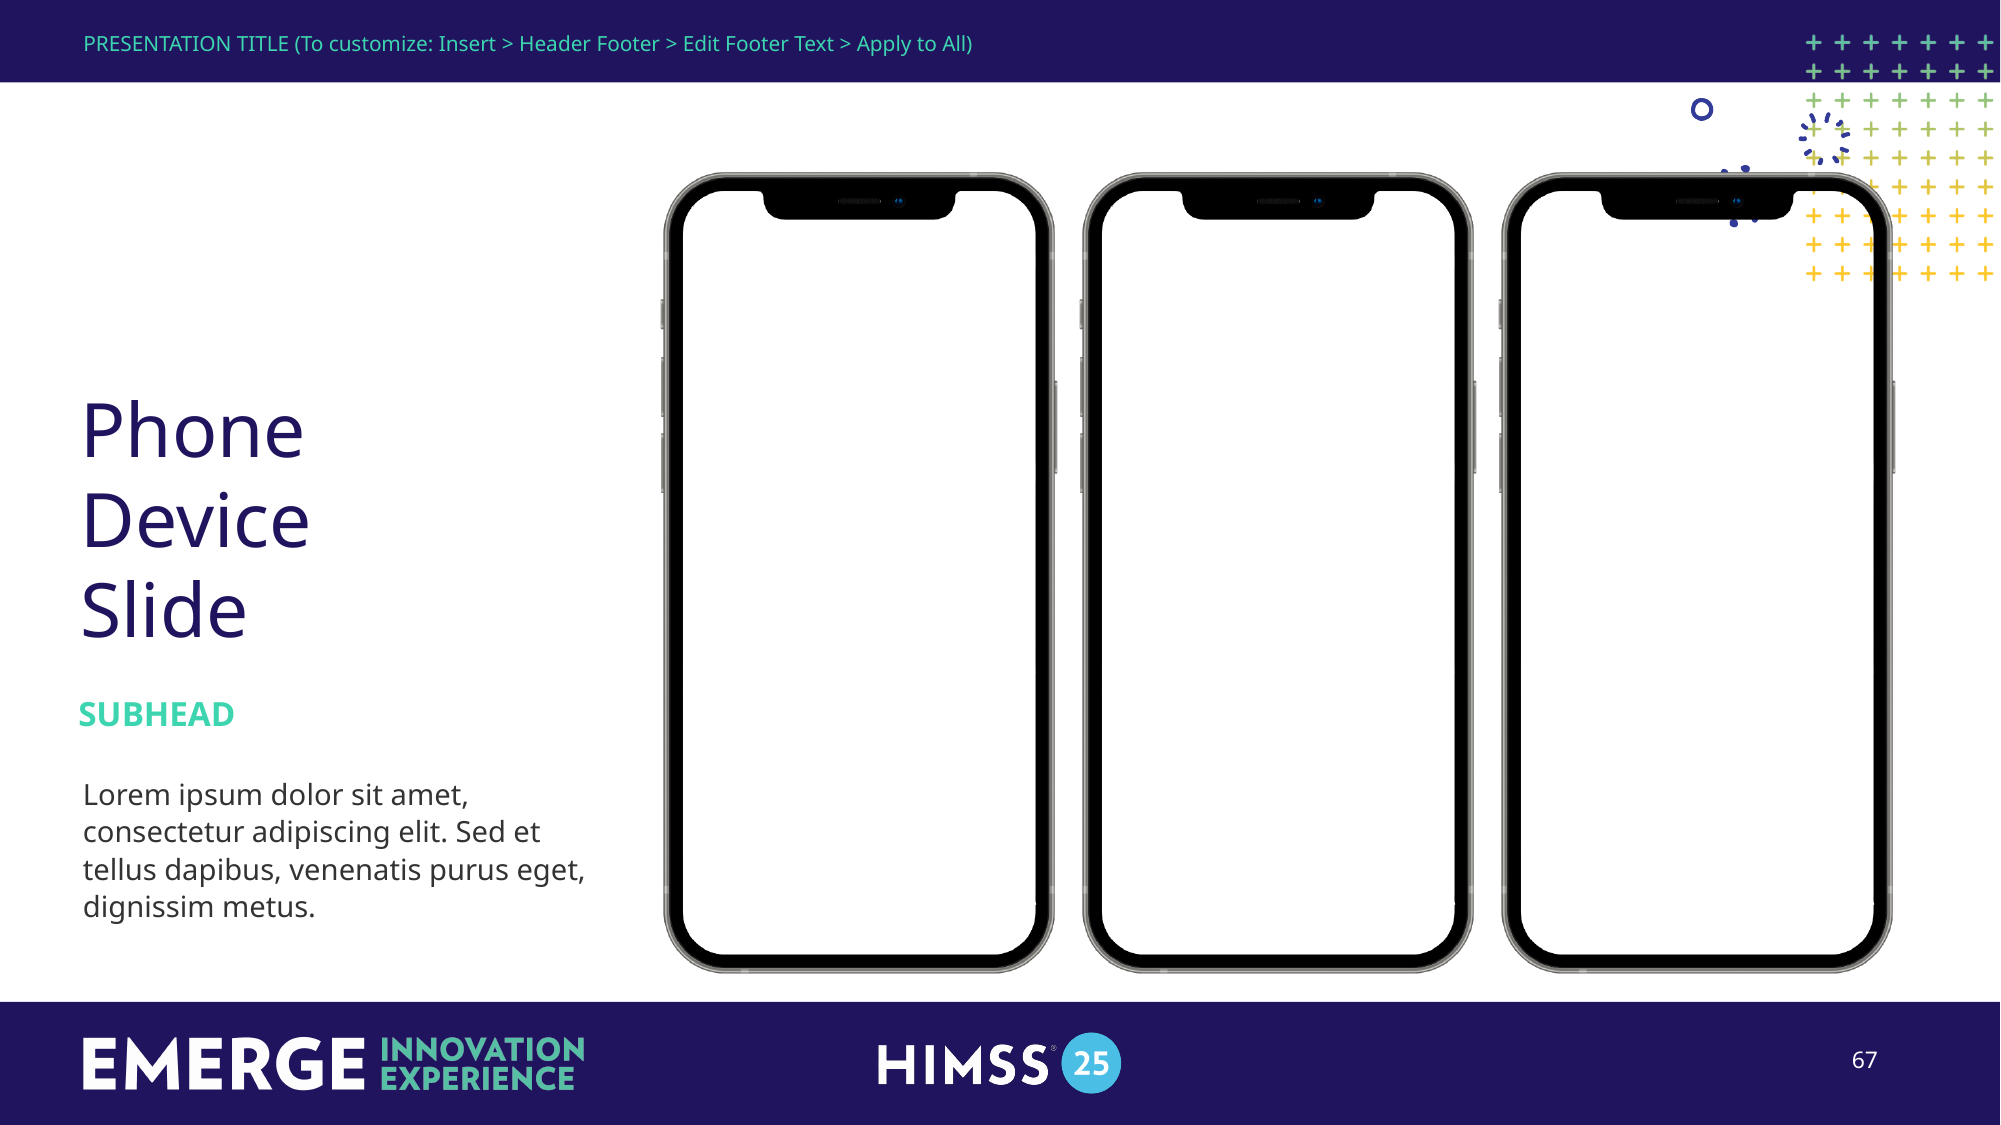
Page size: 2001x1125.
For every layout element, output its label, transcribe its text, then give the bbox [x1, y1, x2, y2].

footer PRESENTATION TITLE (To customize: Insert > Header Footer > Edit Footer Text > Apply to All) [83, 14, 1818, 75]
title Phone Device Slide [80, 382, 623, 675]
picture [623, 4, 2001, 1006]
picture [878, 1032, 1122, 1094]
picture [57, 1001, 616, 1125]
text_box Lorem ipsum dolor sit amet, consectetur adipiscing elit. Sed et tellus dapibus, venenatis purus eget, dignissim metus. [82, 766, 605, 932]
text_box SUBHEAD [78, 686, 236, 741]
slide_number 67 [1431, 1045, 1879, 1082]
